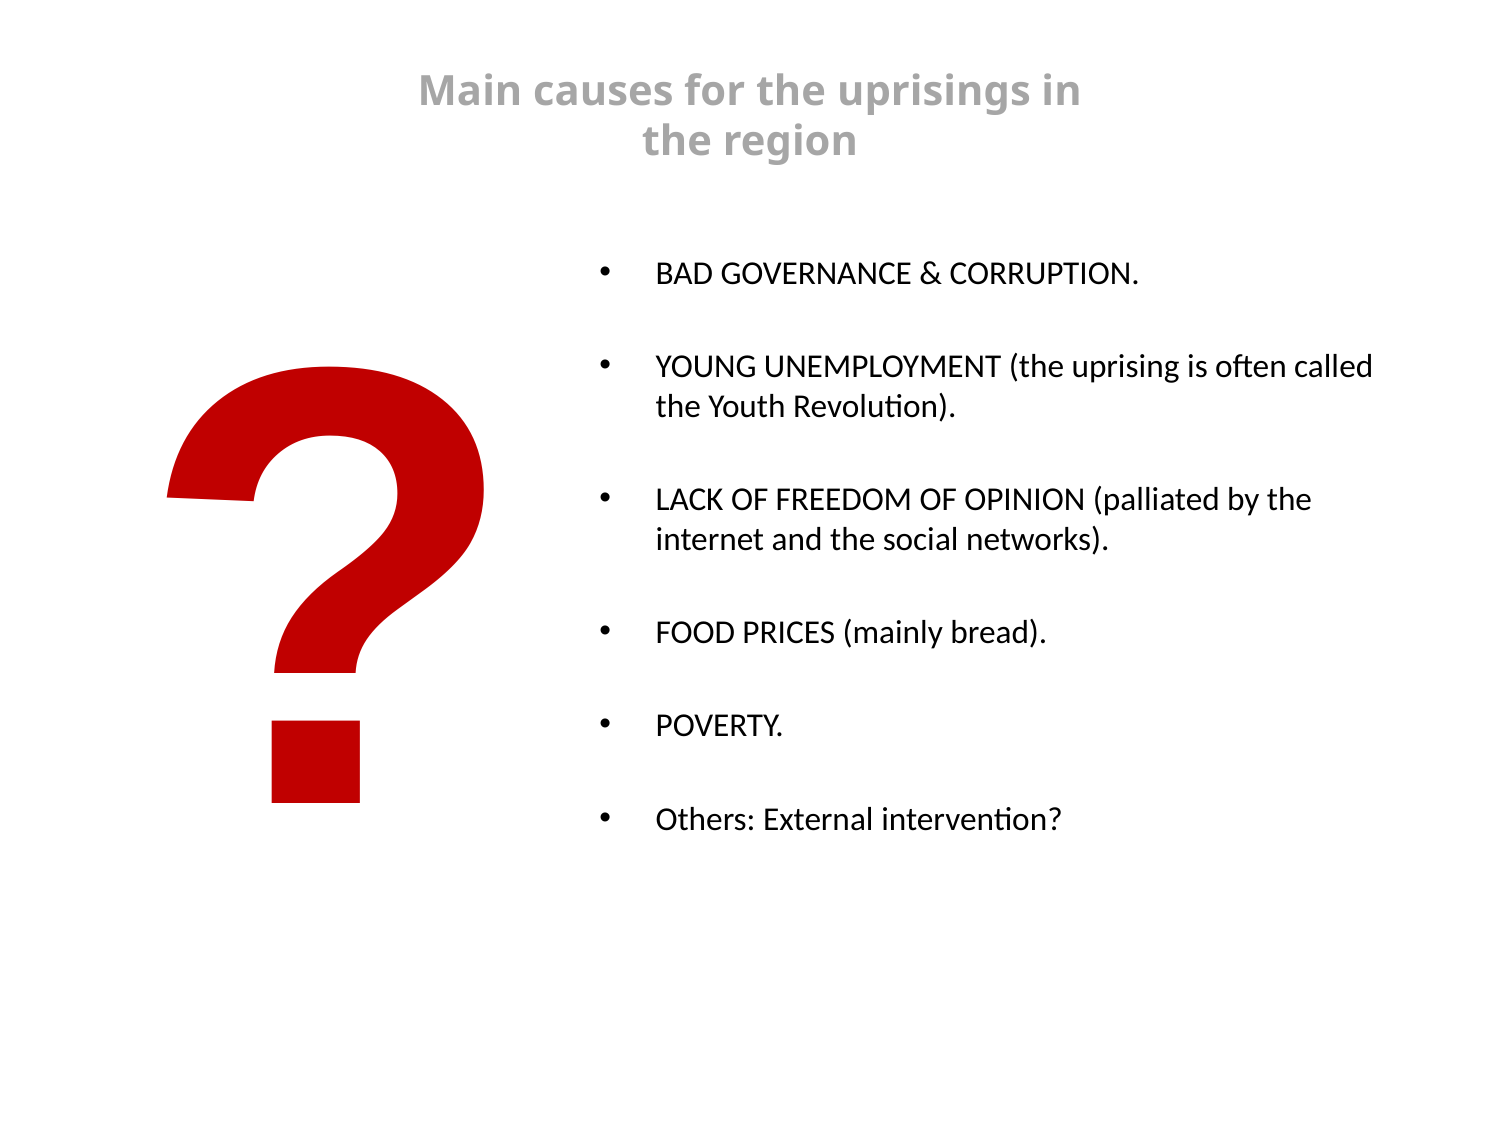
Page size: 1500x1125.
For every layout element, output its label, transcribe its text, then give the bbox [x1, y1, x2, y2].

text_box ? [123, 171, 721, 936]
text_box BAD GOVERNANCE & CORRUPTION. YOUNG UNEMPLOYMENT (the uprising is often called the Youth Revolution). LACK OF FREEDOM OF OPINION (palliated by the internet and the social networks). FOOD PRICES (mainly bread). POVERTY. Others: External intervention? [721, 243, 1398, 882]
text_box Main causes for the uprisings in the region [382, 56, 1117, 172]
